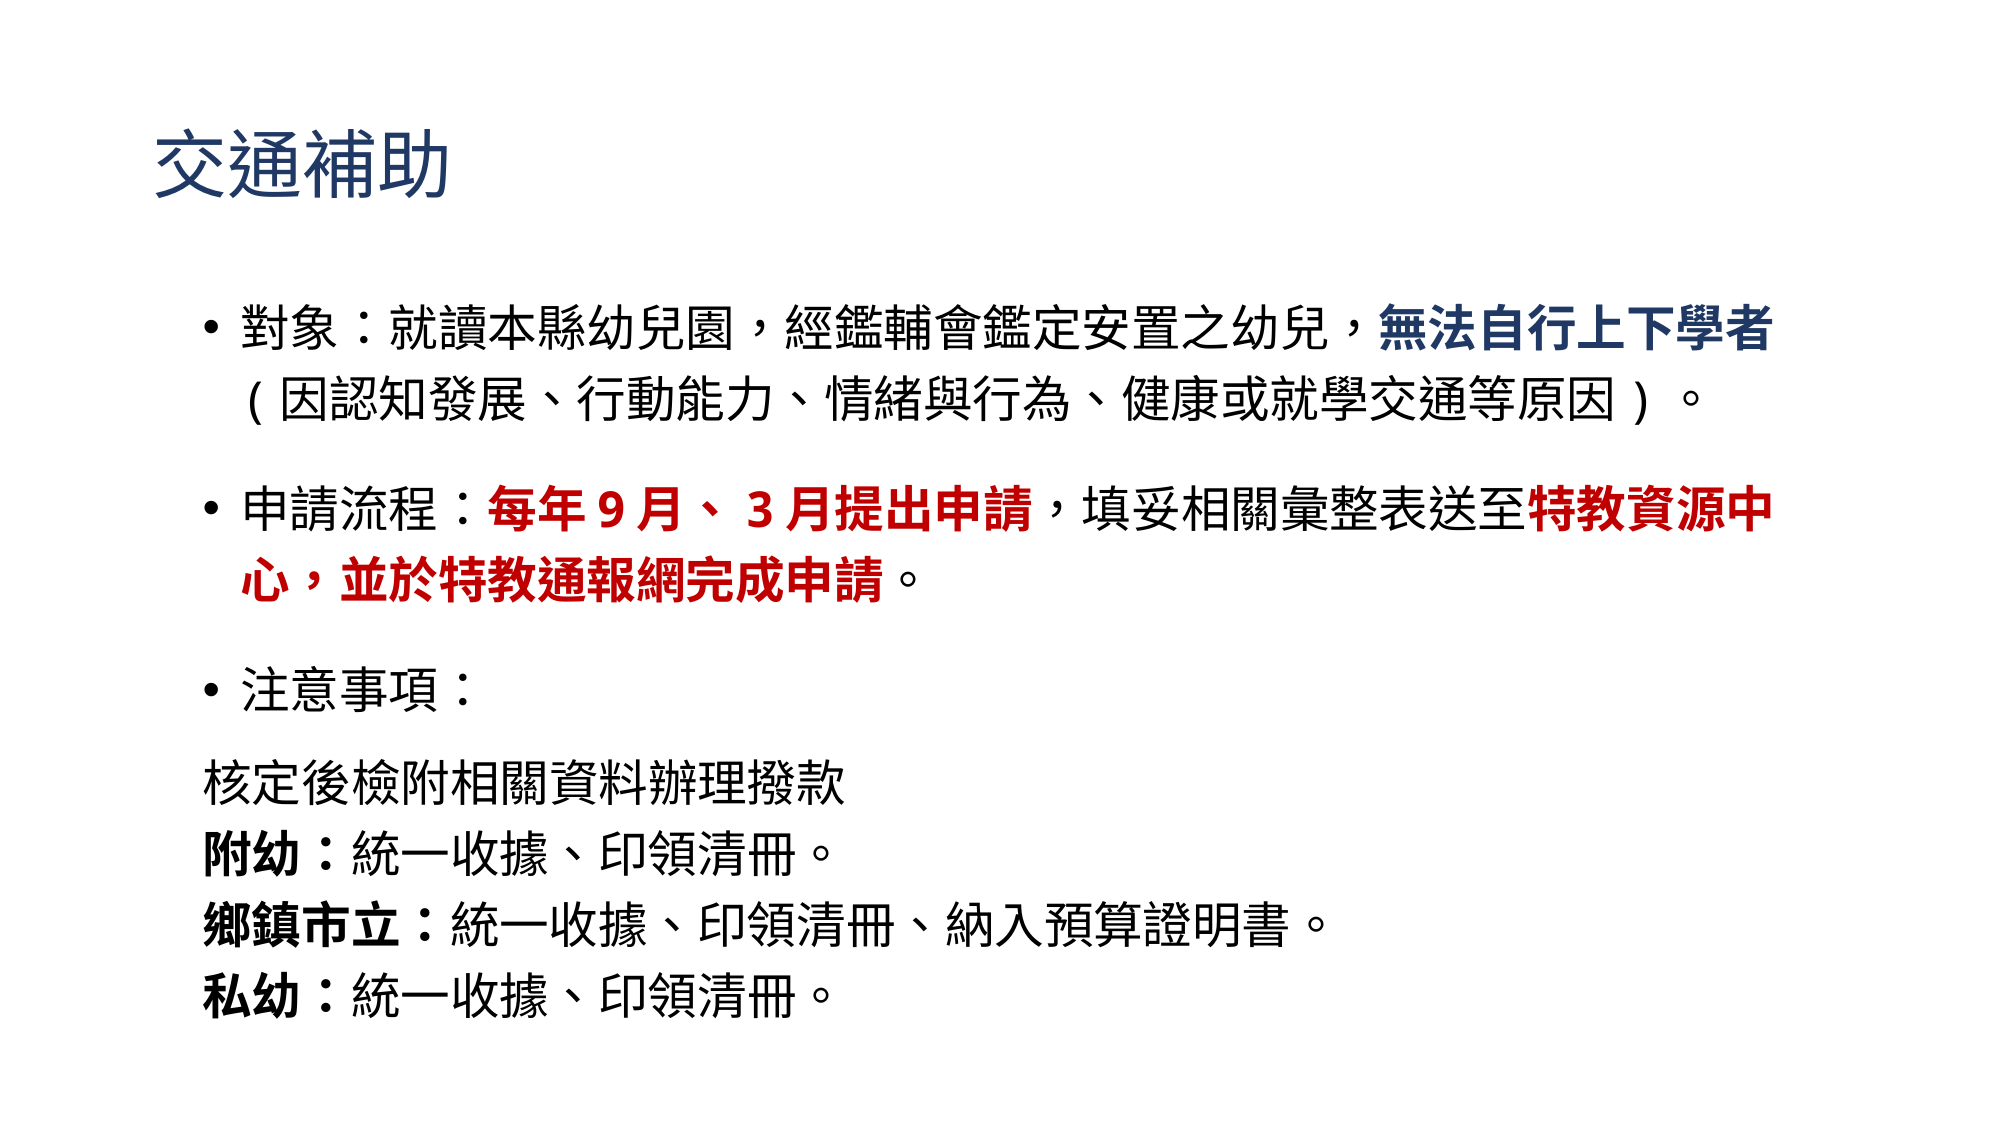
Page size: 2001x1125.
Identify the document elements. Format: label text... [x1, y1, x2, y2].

list 對象：就讀本縣幼兒園，經鑑輔會鑑定安置之幼兒，無法自行上下學者(因認知發展、行動能力、情緒與行為、健康或就學交通等原因)。 申請流程：每年9月、3月提出申請，填妥相關彙整表送至特教資源中心，並於特教通報網完成申請。 注意事項： 核定後檢附相關資料辦理撥款 附幼：統一收據、印領清冊。 鄉鎮市立：統一收據、印領清冊、納入預算證明書。 私幼：統一收據、印領清冊。 [187, 277, 1813, 1047]
title 交通補助 [137, 59, 1863, 278]
